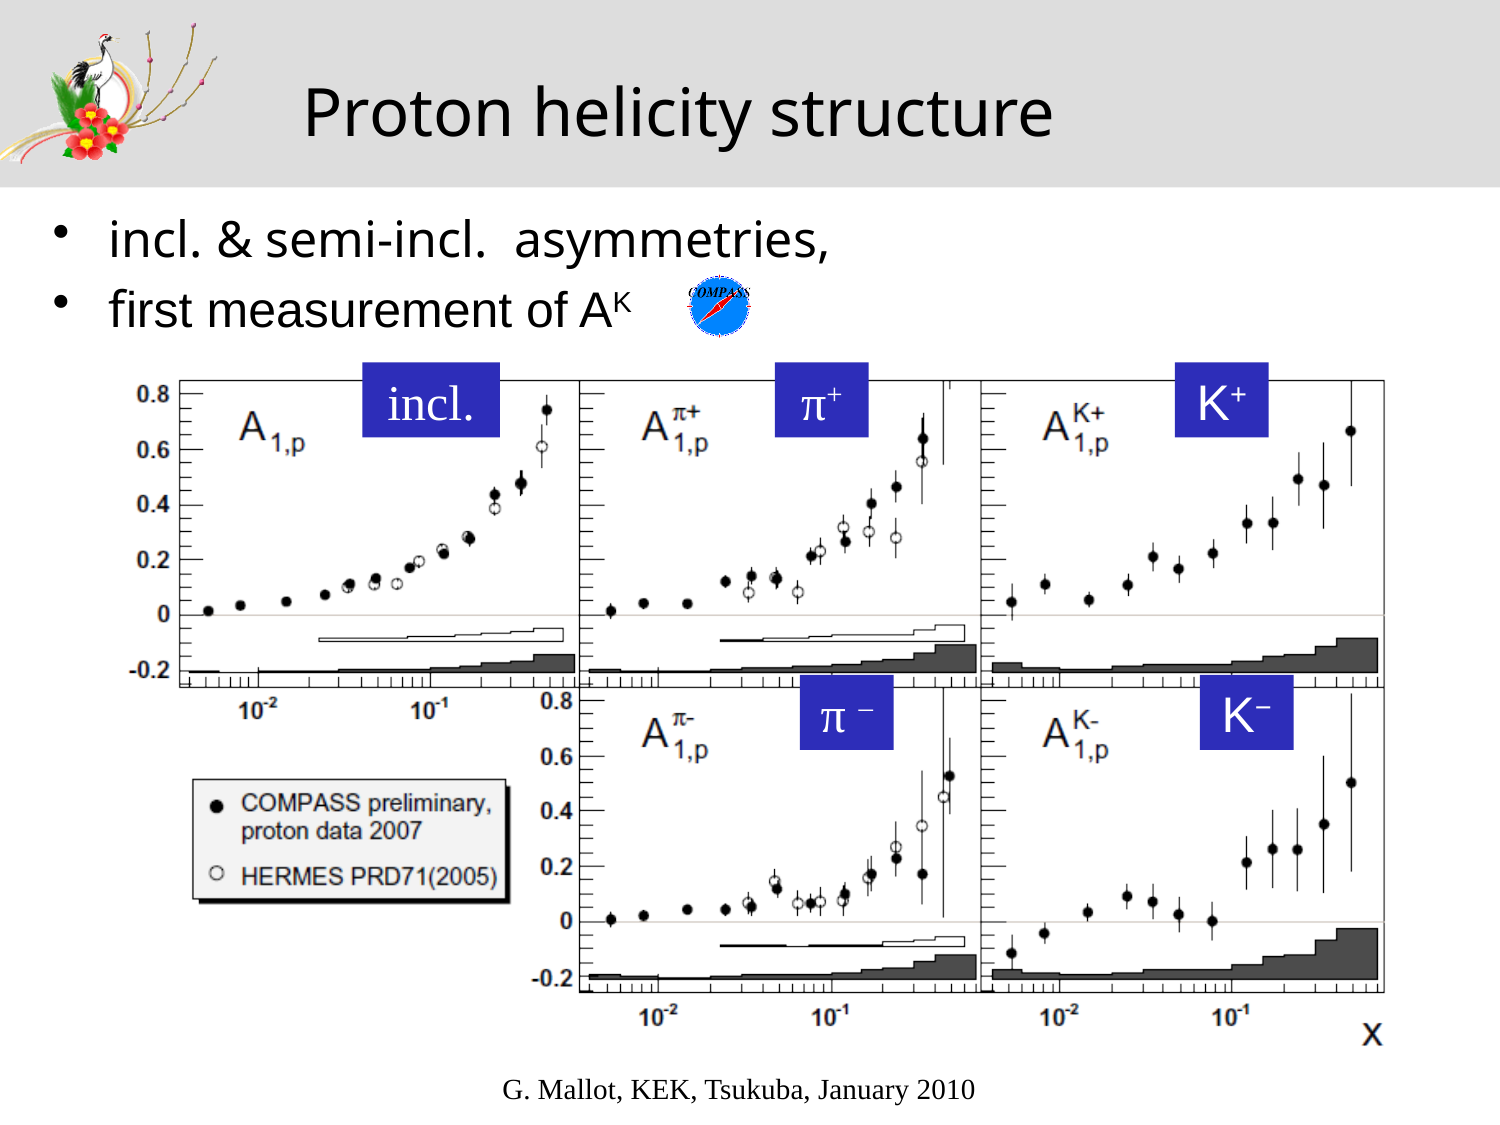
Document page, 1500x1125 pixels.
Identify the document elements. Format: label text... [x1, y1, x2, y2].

picture [687, 274, 751, 338]
picture [0, 0, 238, 190]
footer G. Mallot, KEK, Tsukuba, January 2010 [478, 1088, 1001, 1125]
title Proton helicity structure [287, 44, 1451, 176]
list incl. & semi-incl. asymmetries, first measurement of AK [37, 199, 1500, 501]
picture [112, 362, 1401, 1079]
